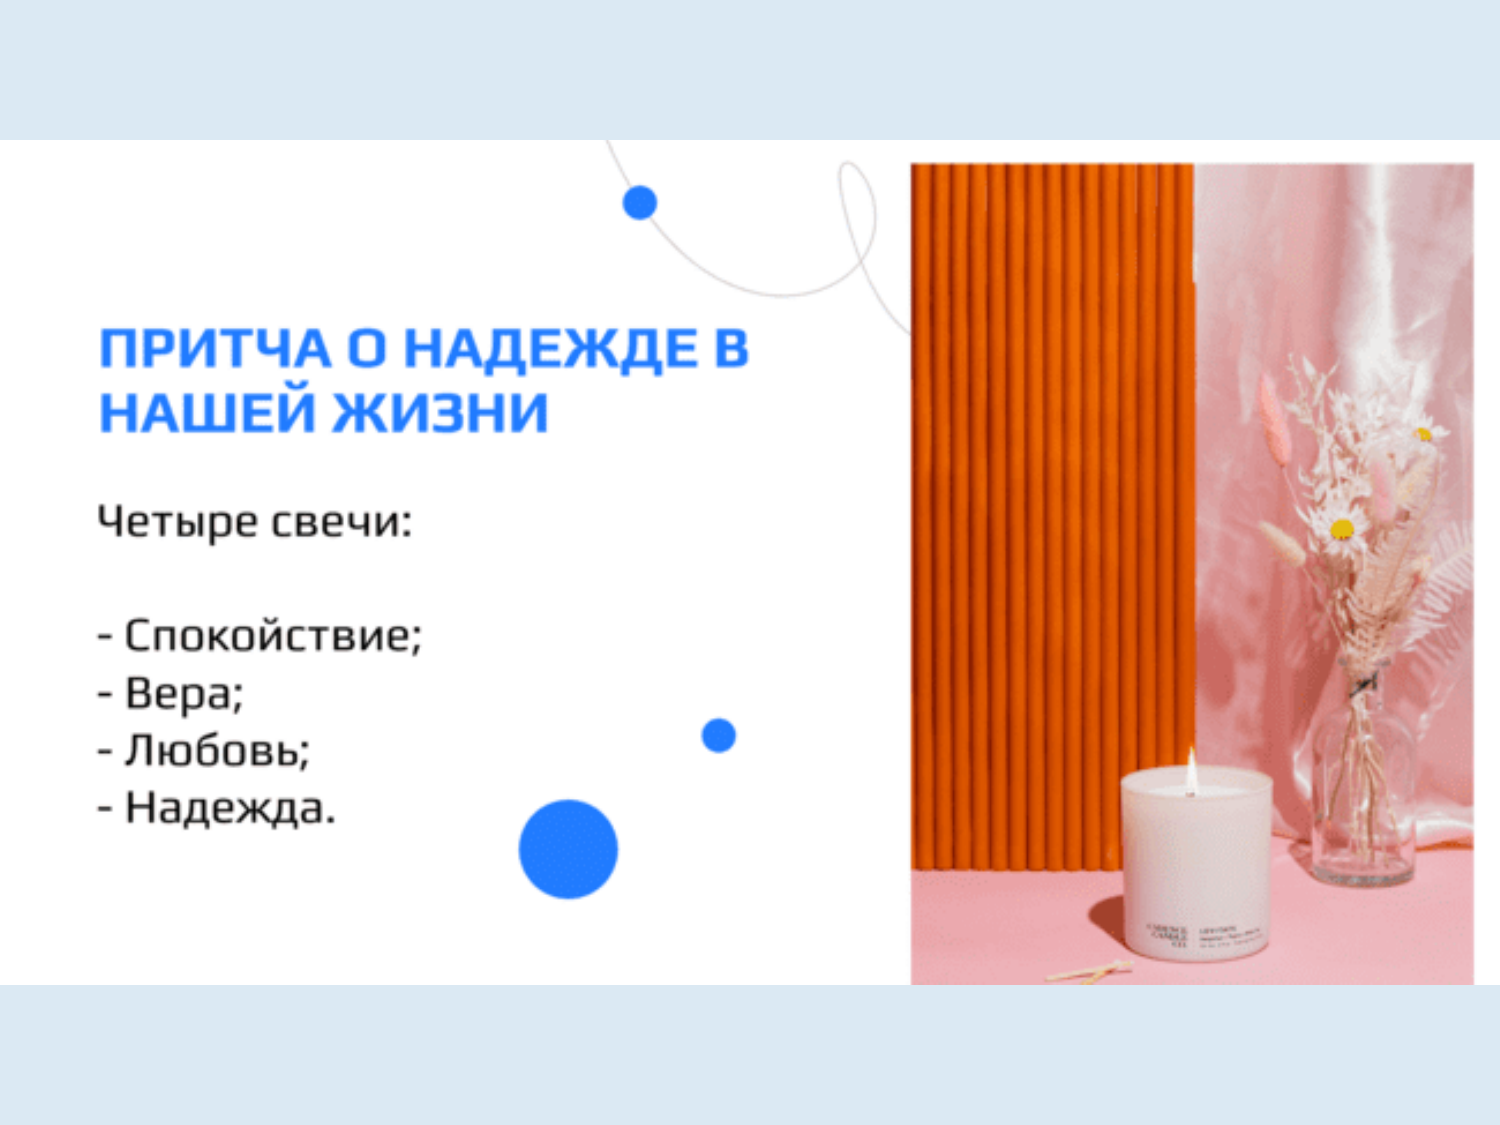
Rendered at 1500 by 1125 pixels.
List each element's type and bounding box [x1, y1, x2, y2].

picture [0, 140, 1500, 985]
